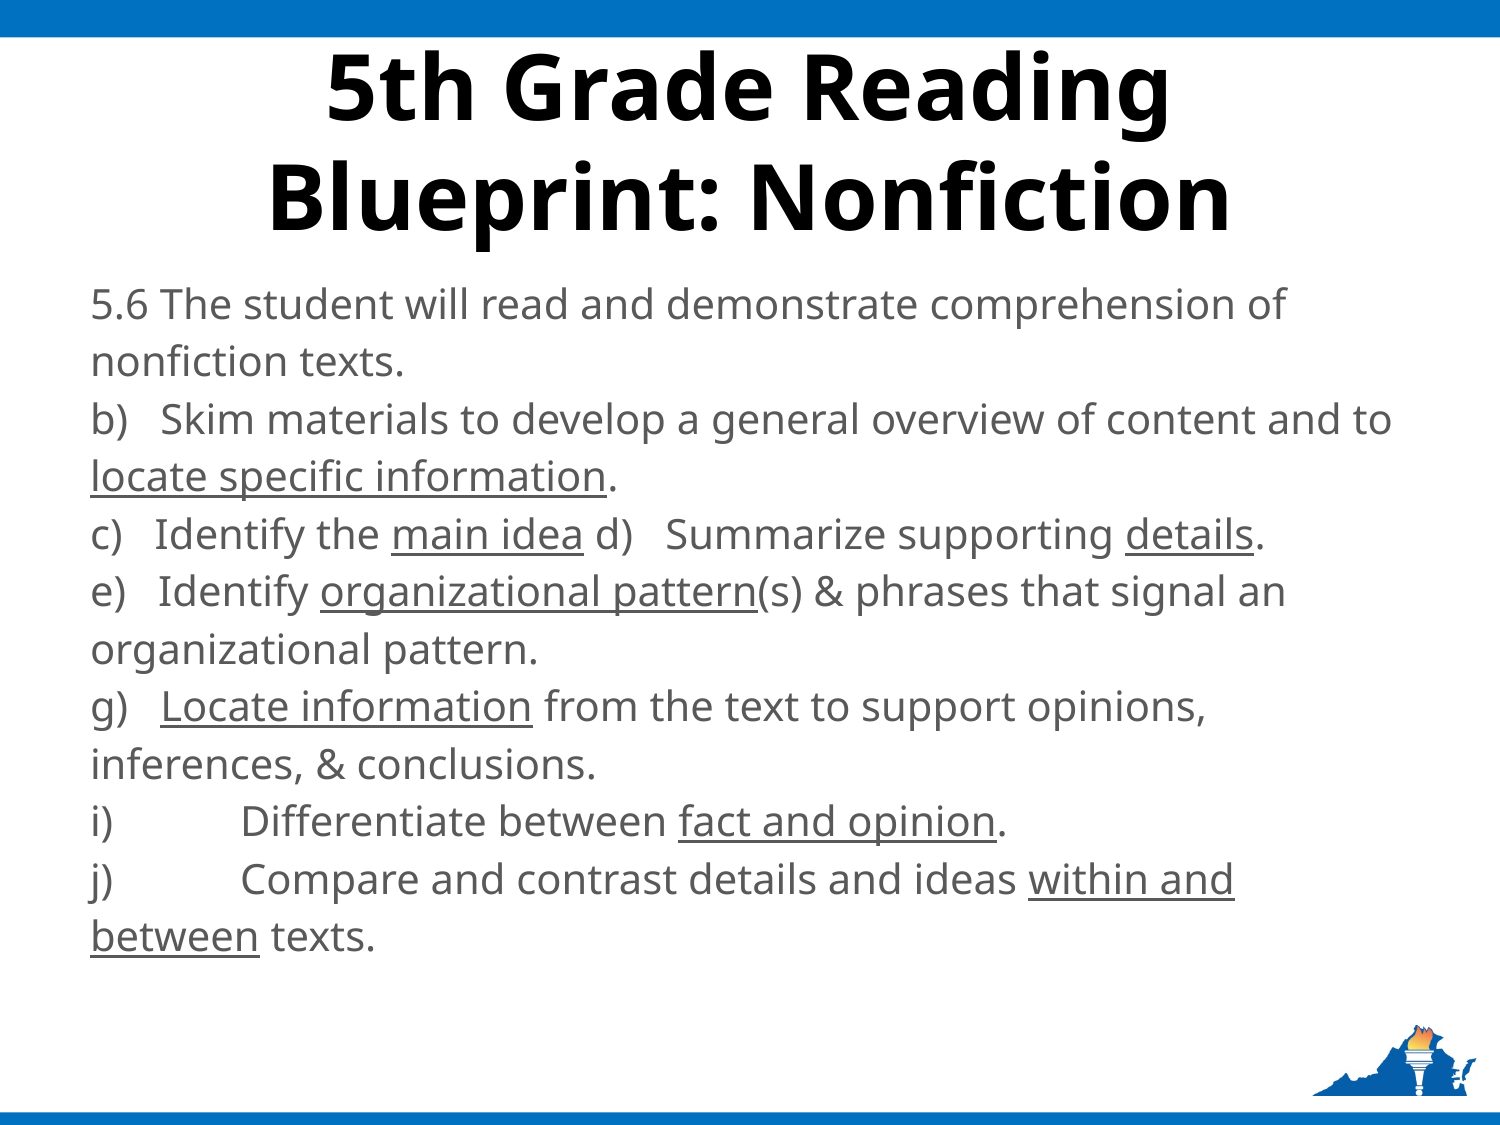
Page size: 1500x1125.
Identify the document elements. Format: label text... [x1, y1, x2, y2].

list 5.6 The student will read and demonstrate comprehension of nonfiction texts. b) Skim materials to develop a general overview of content and to locate specific information. c) Identify the main idea d) Summarize supporting details. e) Identify organizational pattern(s) & phrases that signal an organizational pattern. g) Locate information from the text to support opinions, inferences, & conclusions. i) Differentiate between fact and opinion. j) Compare and contrast details and ideas within and between texts. [75, 262, 1425, 1005]
picture [1312, 1025, 1477, 1096]
title 5th Grade Reading Blueprint: Nonfiction [75, 45, 1425, 233]
